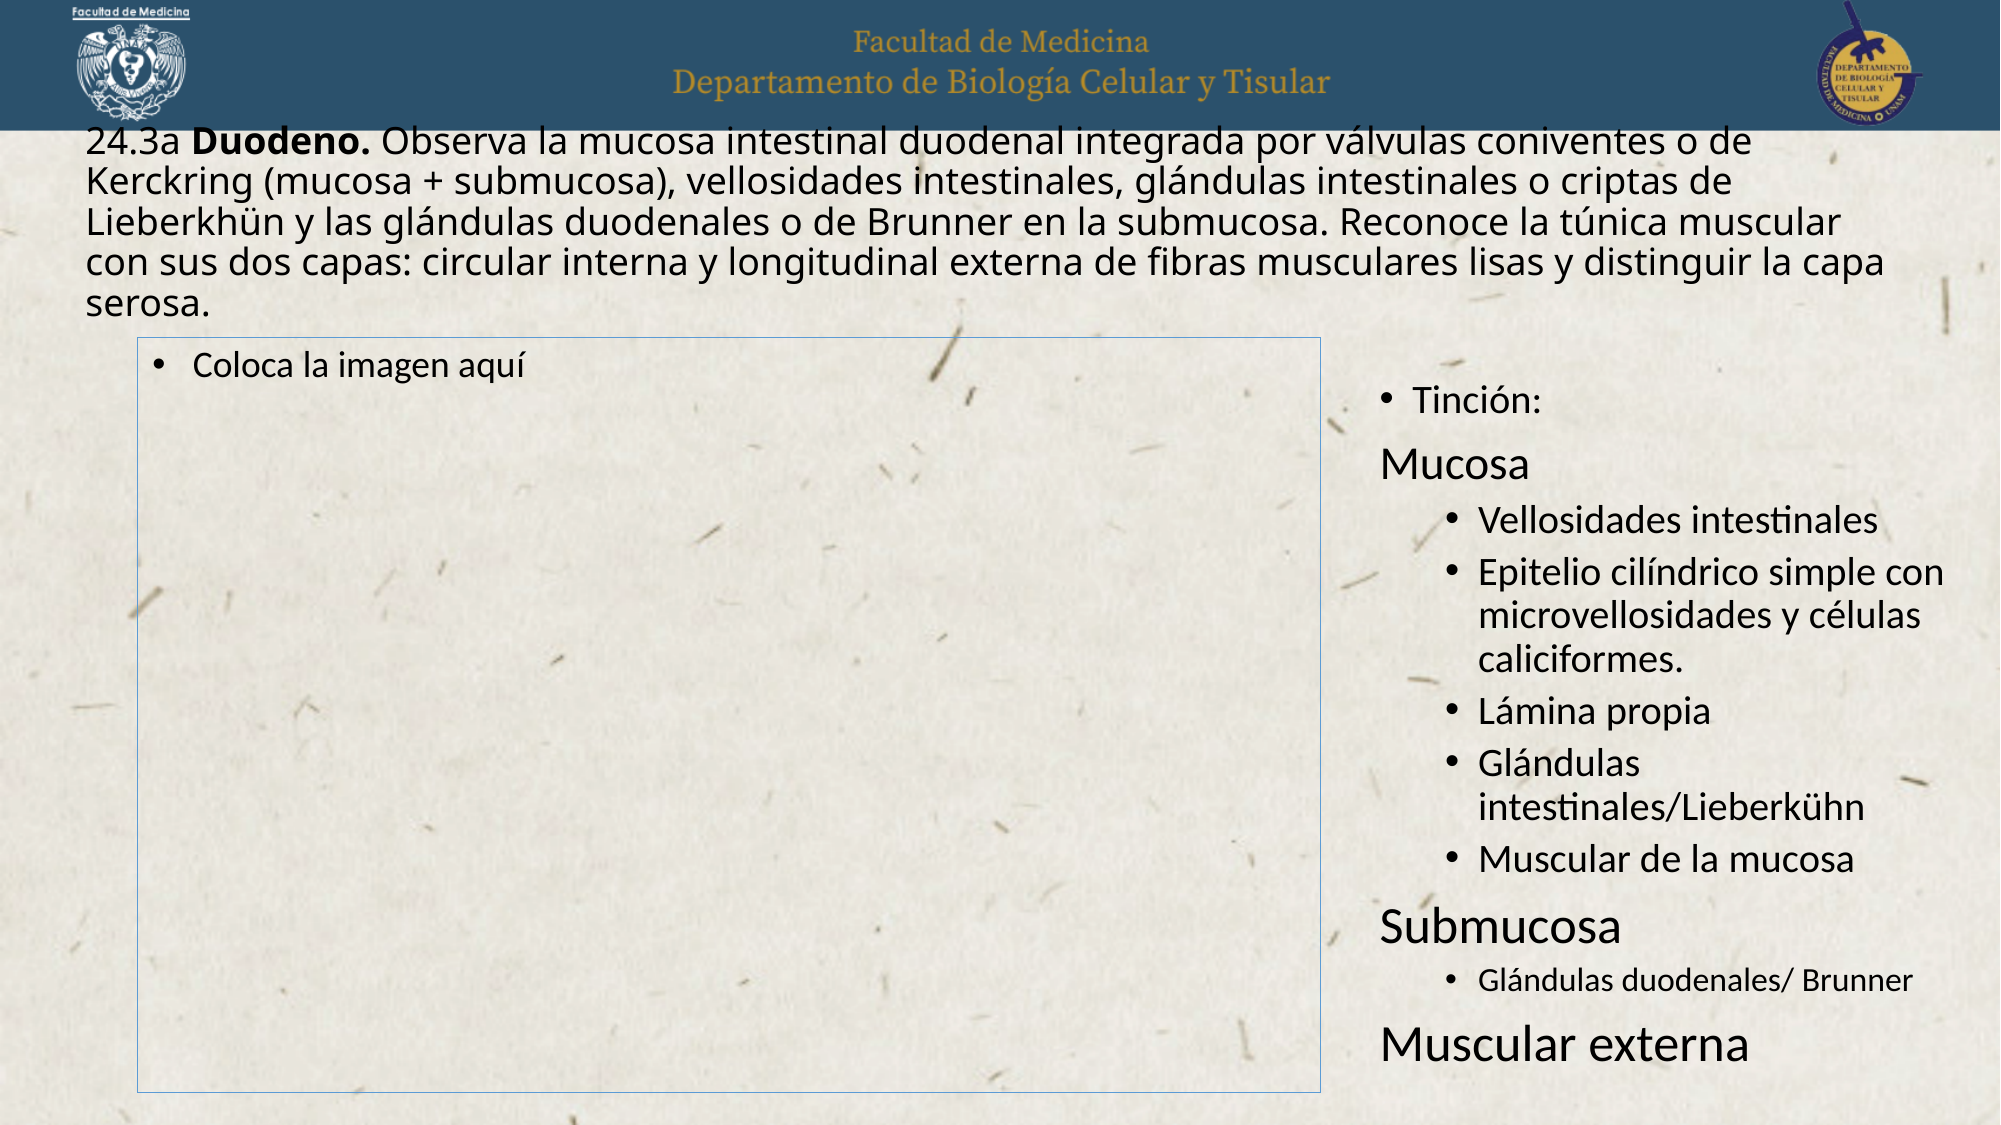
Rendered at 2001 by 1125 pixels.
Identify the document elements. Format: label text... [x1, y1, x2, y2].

list Tinción: Mucosa Vellosidades intestinales Epitelio cilíndrico simple con microvellosidades y células caliciformes. Lámina propia Glándulas intestinales/Lieberkühn Muscular de la mucosa Submucosa Glándulas duodenales/ Brunner Muscular externa [1364, 370, 1970, 1093]
list Coloca la imagen aquí [137, 337, 1321, 1093]
title 24.3a Duodeno. Observa la mucosa intestinal duodenal integrada por válvulas coniventes o de Kerckring (mucosa + submucosa), vellosidades intestinales, glándulas intestinales o criptas de Lieberkhün y las glándulas duodenales o de Brunner en la submucosa. Reconoce la túnica muscular con sus dos capas: circular interna y longitudinal externa de fibras musculares lisas y distinguir la capa serosa. [70, 153, 1930, 338]
